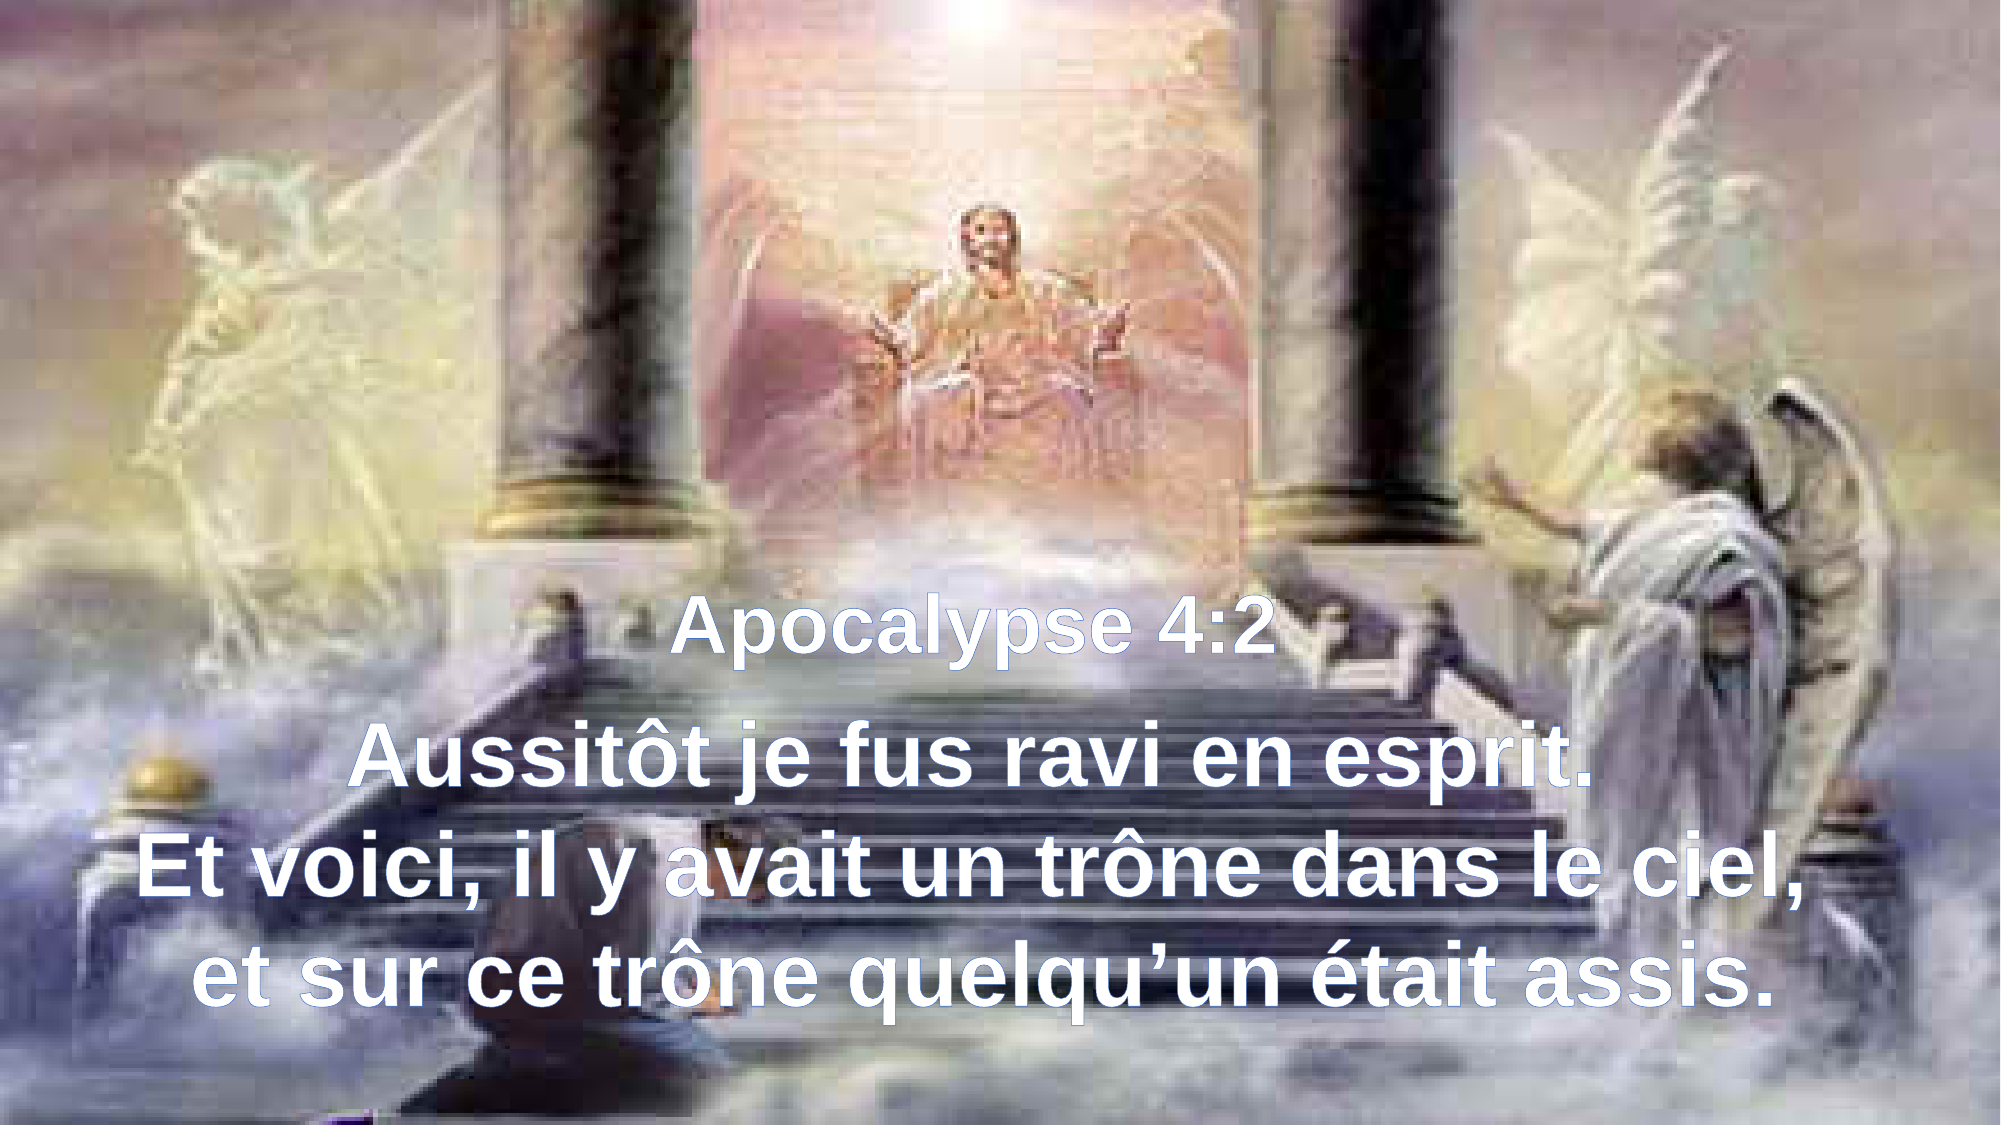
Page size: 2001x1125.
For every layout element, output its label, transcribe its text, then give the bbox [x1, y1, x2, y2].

text_box Apocalypse 4:2 Aussitôt je fus ravi en esprit. Et voici, il y avait un trône dans le ciel, et sur ce trône quelqu’un était assis. [72, 562, 1897, 1032]
picture [0, 0, 2001, 1125]
